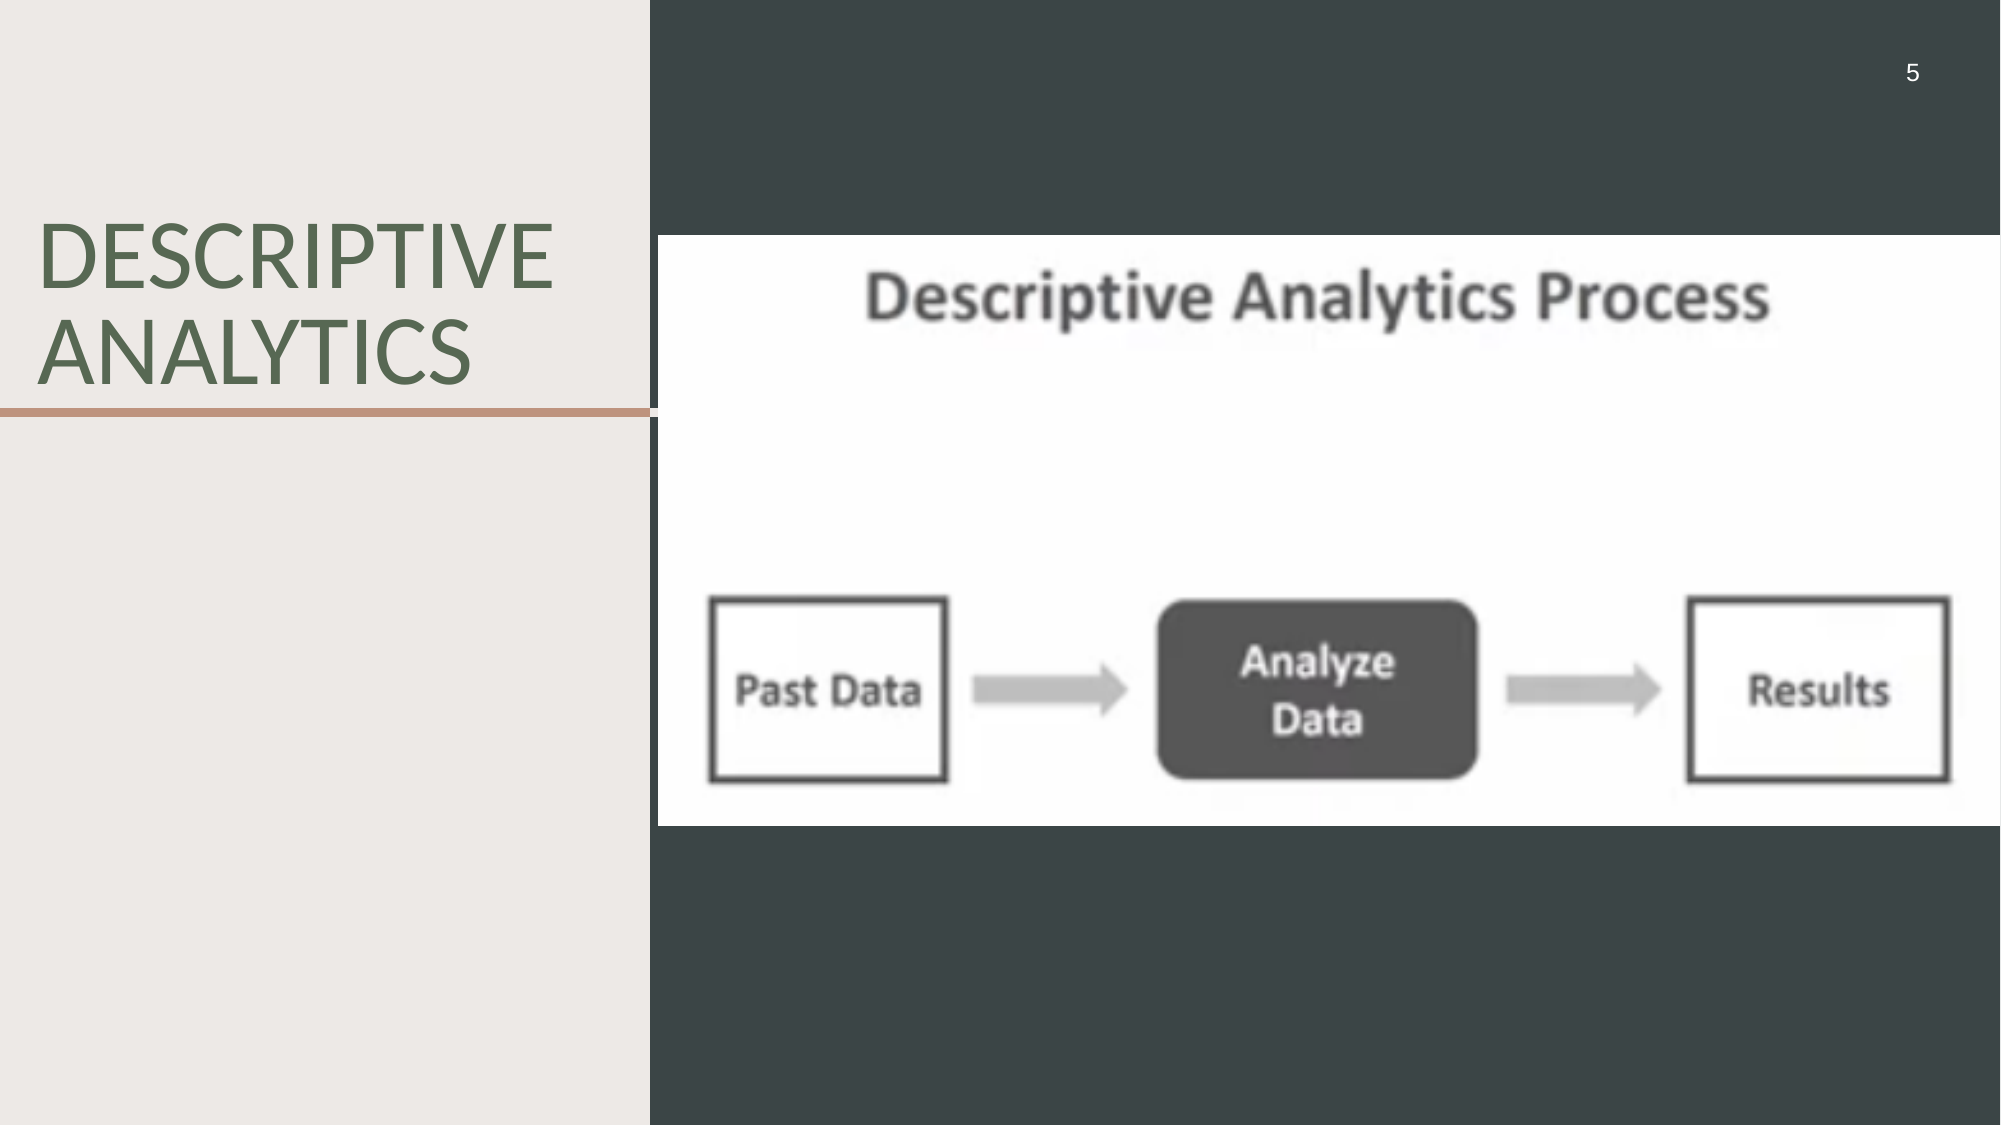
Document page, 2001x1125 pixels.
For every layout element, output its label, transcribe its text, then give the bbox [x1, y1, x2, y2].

picture [658, 235, 2000, 826]
title Descriptive analytics [22, 204, 637, 397]
slide_number 5 [1660, 49, 1935, 95]
